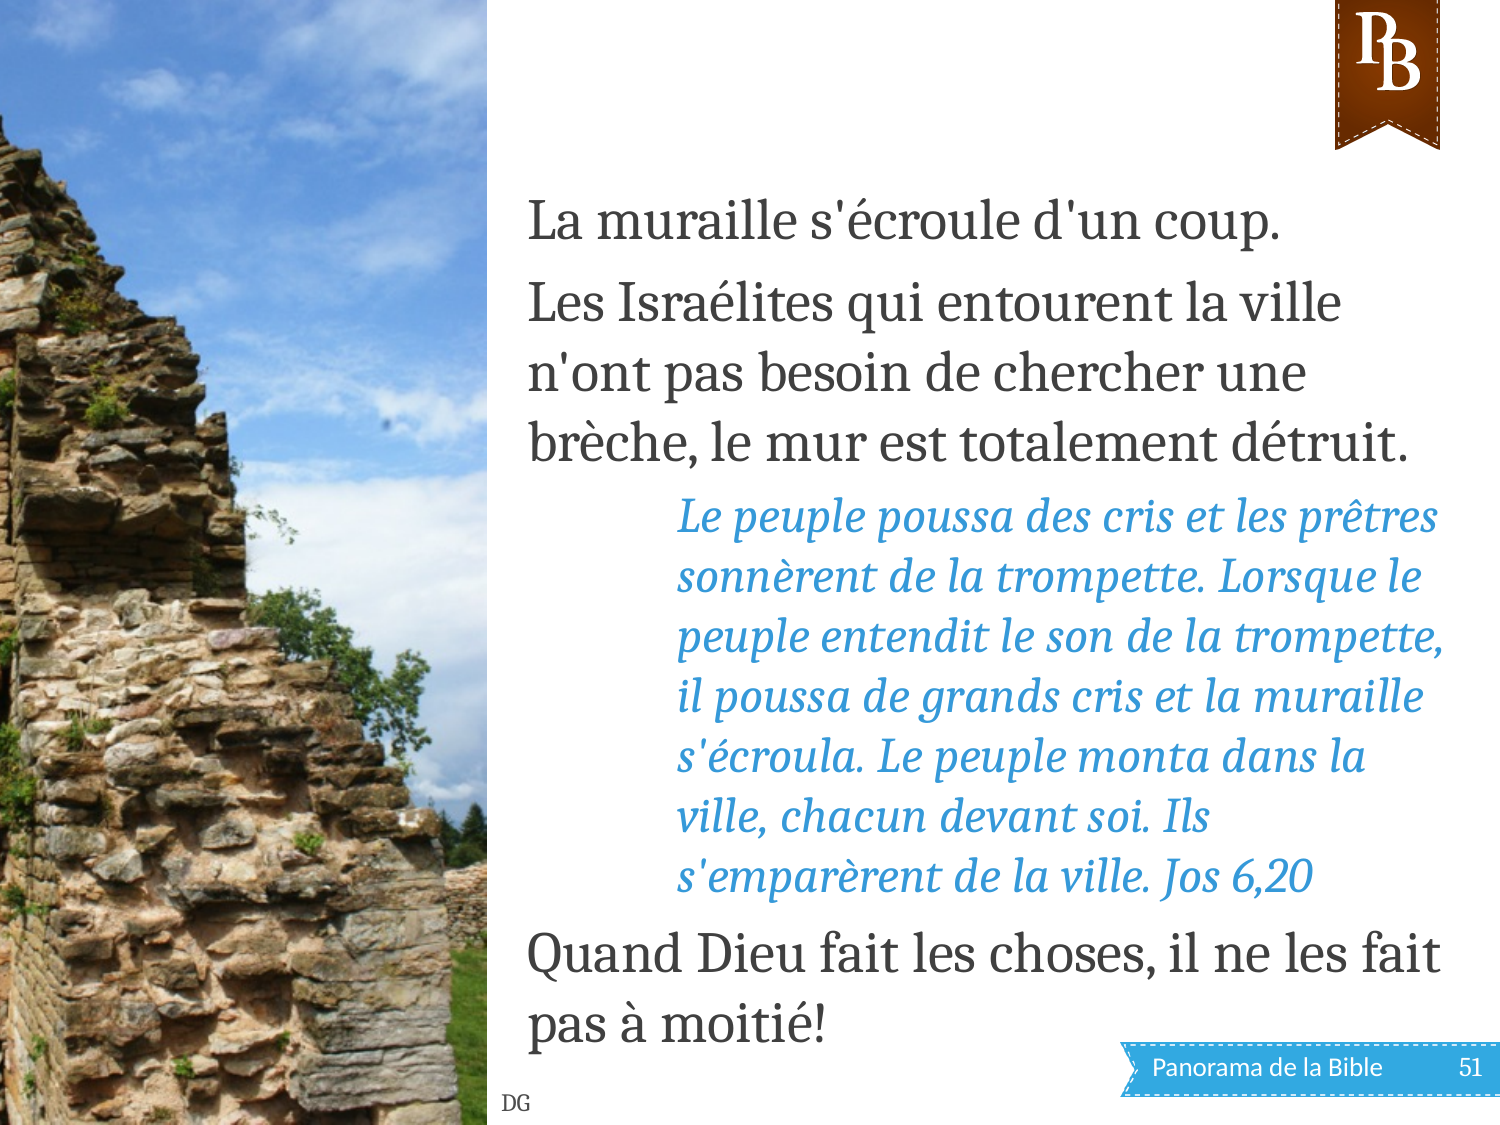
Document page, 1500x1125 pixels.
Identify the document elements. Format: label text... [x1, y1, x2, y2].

picture [1120, 1042, 1500, 1097]
picture [0, 0, 487, 1125]
list La muraille s'écroule d'un coup. Les Israélites qui entourent la ville n'ont pas besoin de chercher une brèche, le mur est totalement détruit. Le peuple poussa des cris et les prêtres sonnèrent de la trompette. Lorsque le peuple entendit le son de la trompette, il poussa de grands cris et la muraille s'écroula. Le peuple monta dans la ville, chacun devant soi. Ils s'emparèrent de la ville. Jos 6,20 Quand Dieu fait les choses, il ne les fait pas à moitié! [512, 173, 1485, 1023]
picture [1335, 0, 1440, 150]
text_box DG [491, 1079, 565, 1124]
